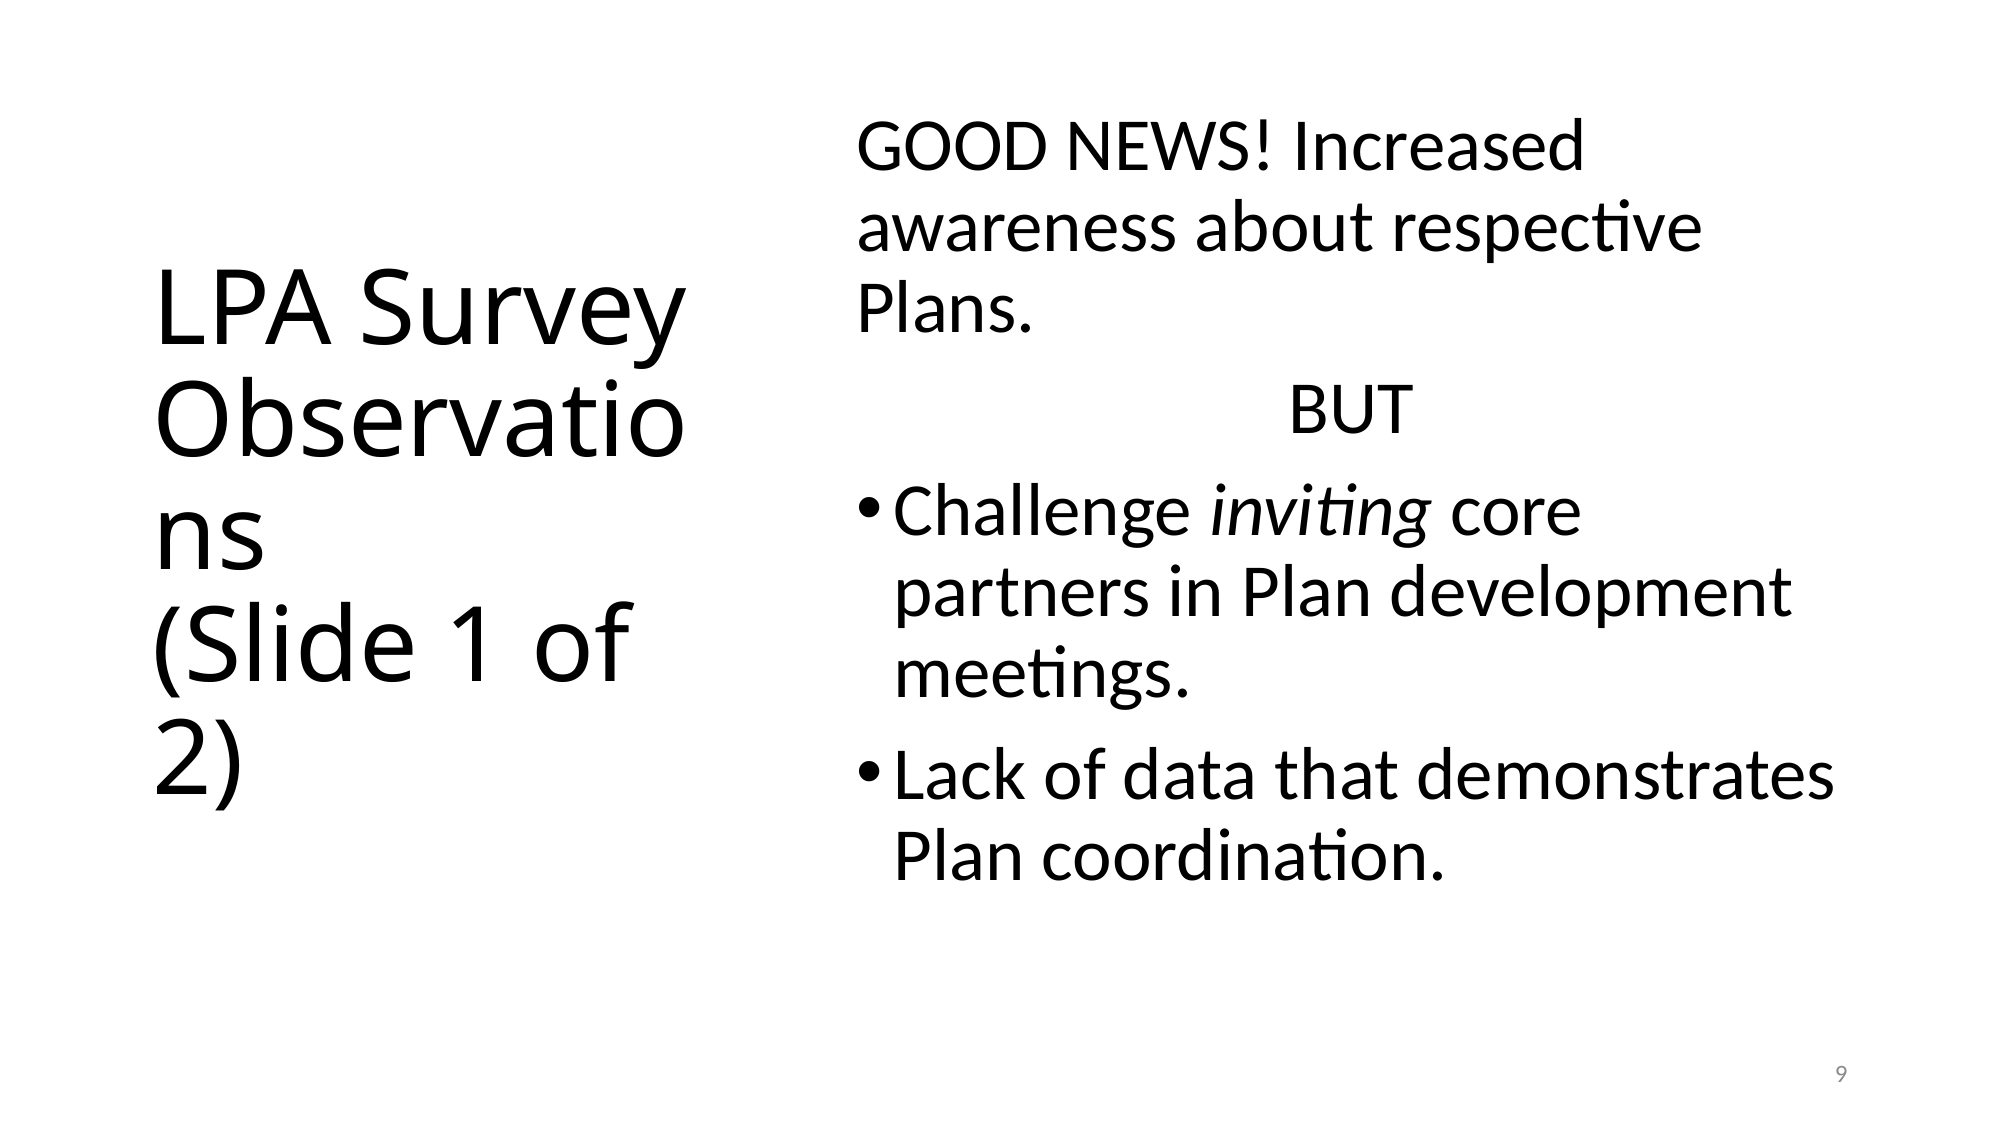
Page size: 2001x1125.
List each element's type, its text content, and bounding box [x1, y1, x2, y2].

title LPA Survey Observations (Slide 1 of 2) [138, 90, 729, 981]
list GOOD NEWS! Increased awareness about respective Plans. BUT Challenge inviting core partners in Plan development meetings. Lack of data that demonstrates Plan coordination. [840, 90, 1862, 982]
slide_number 9 [1412, 1042, 1863, 1103]
